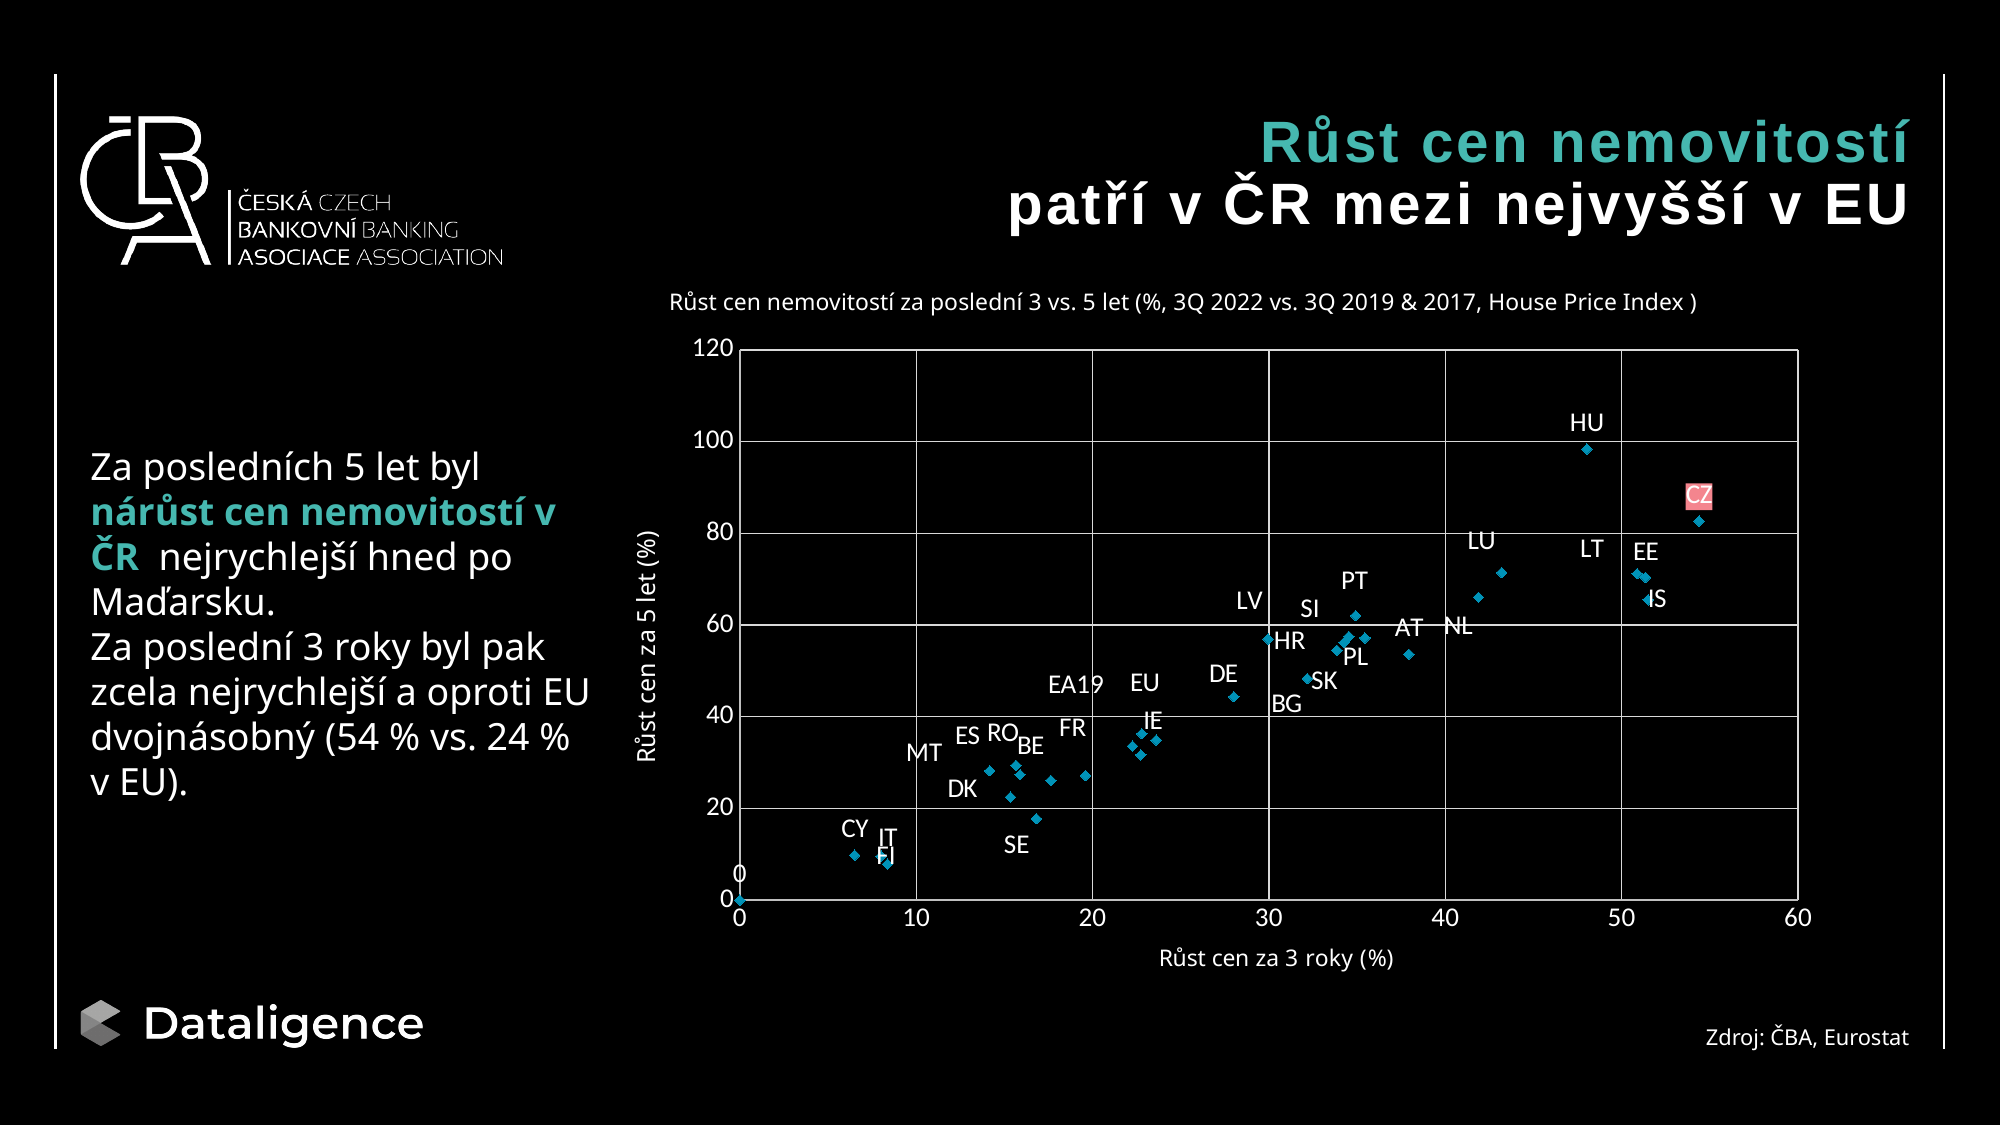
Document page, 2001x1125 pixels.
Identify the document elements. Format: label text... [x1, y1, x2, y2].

text_box Zdroj: ČBA, Eurostat [1366, 1023, 1910, 1125]
text_box Růst cen nemovitostí patří v ČR mezi nejvyšší v EU [90, 111, 1910, 254]
picture [43, 962, 457, 1078]
picture [80, 116, 502, 265]
text_box Za posledních 5 let byl nárůst cen nemovitostí v ČR nejrychlejší hned po Maďarsku. Za poslední 3 roky byl pak zcela nejrychlejší a oproti EU dvojnásobný (54 % vs. 24 % v EU). [90, 442, 599, 869]
text_box Růst cen nemovitostí za poslední 3 vs. 5 let (%, 3Q 2022 vs. 3Q 2019 & 2017, House Price Index ) [669, 287, 1768, 316]
chart [610, 316, 1851, 994]
